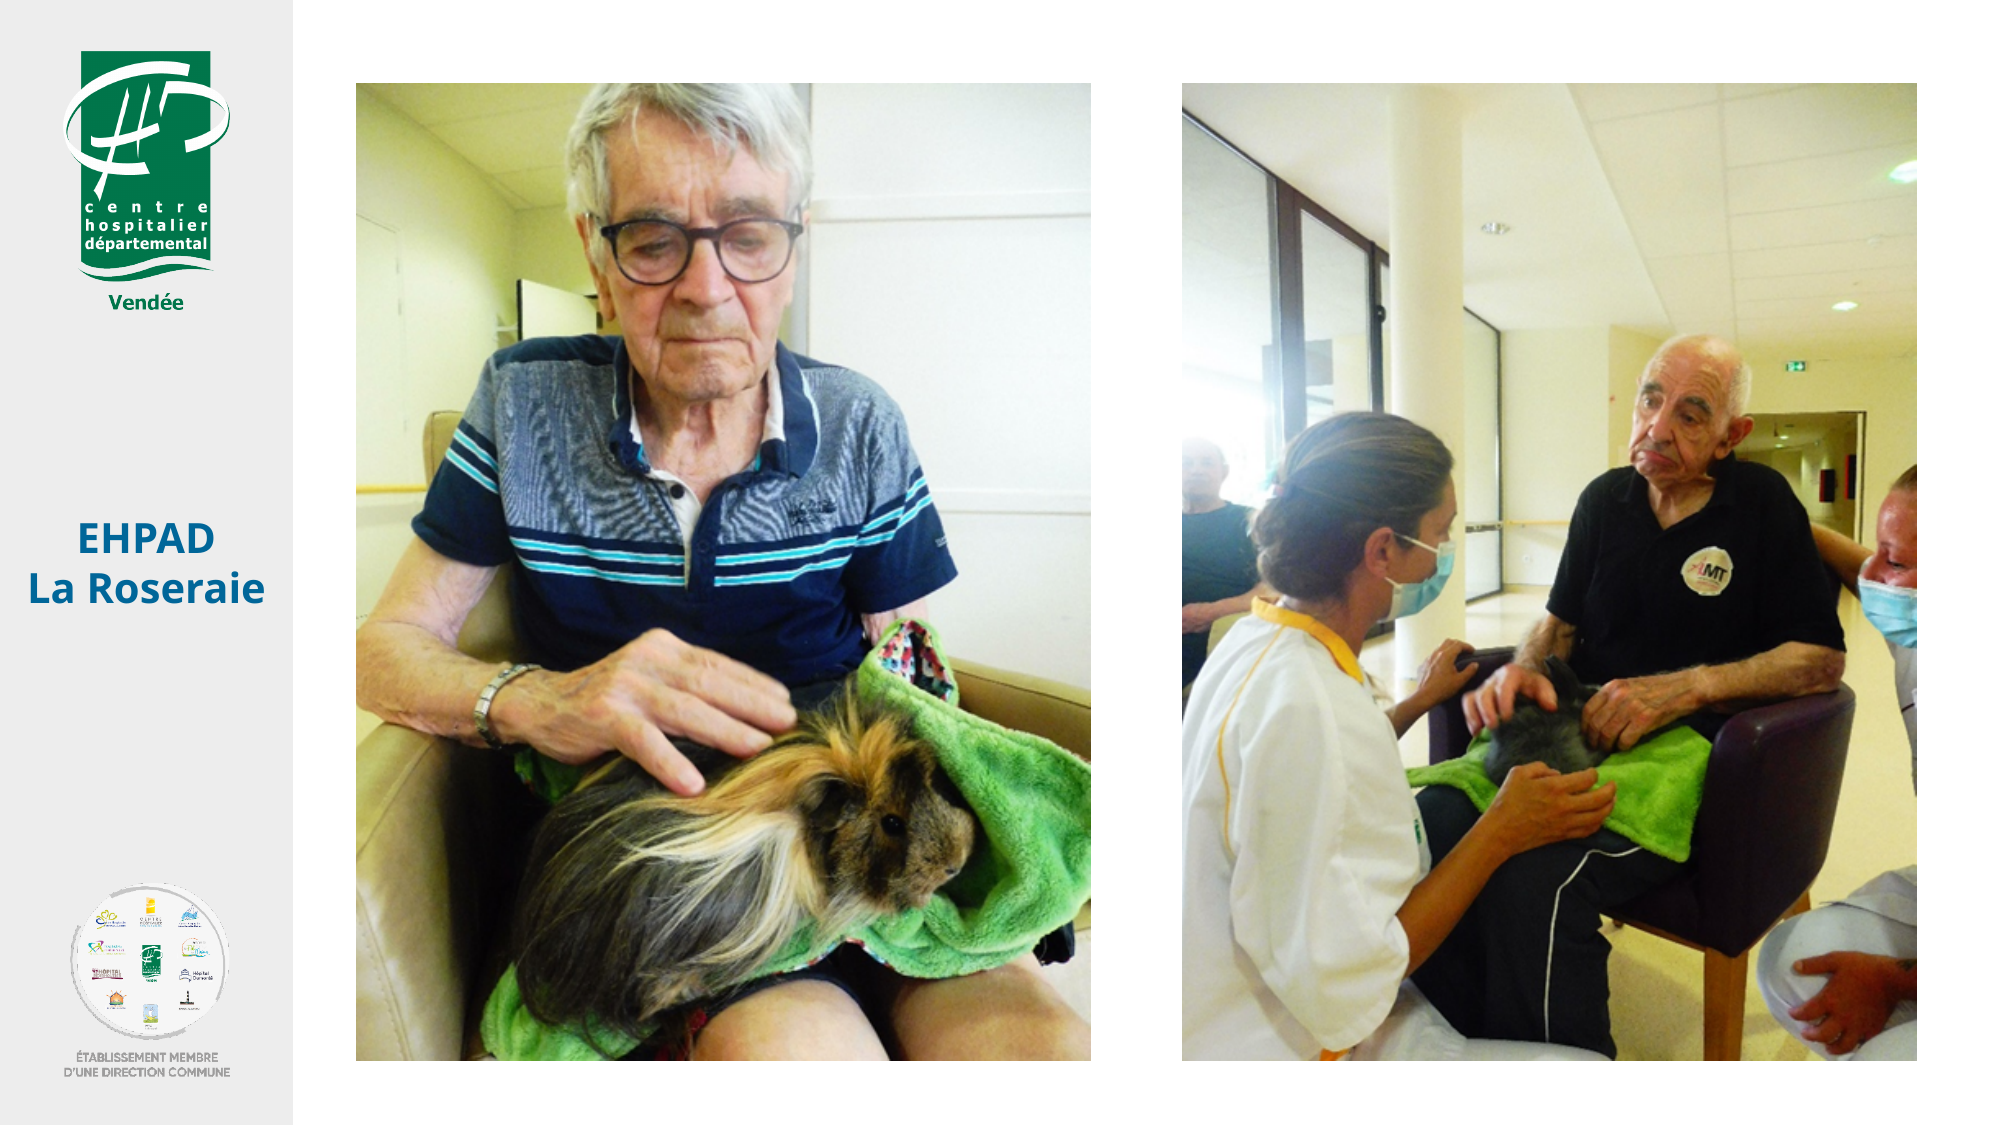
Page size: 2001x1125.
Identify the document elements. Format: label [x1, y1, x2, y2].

picture [356, 83, 1091, 1062]
picture [41, 875, 252, 1085]
picture [1182, 83, 1917, 1062]
picture [63, 51, 230, 318]
